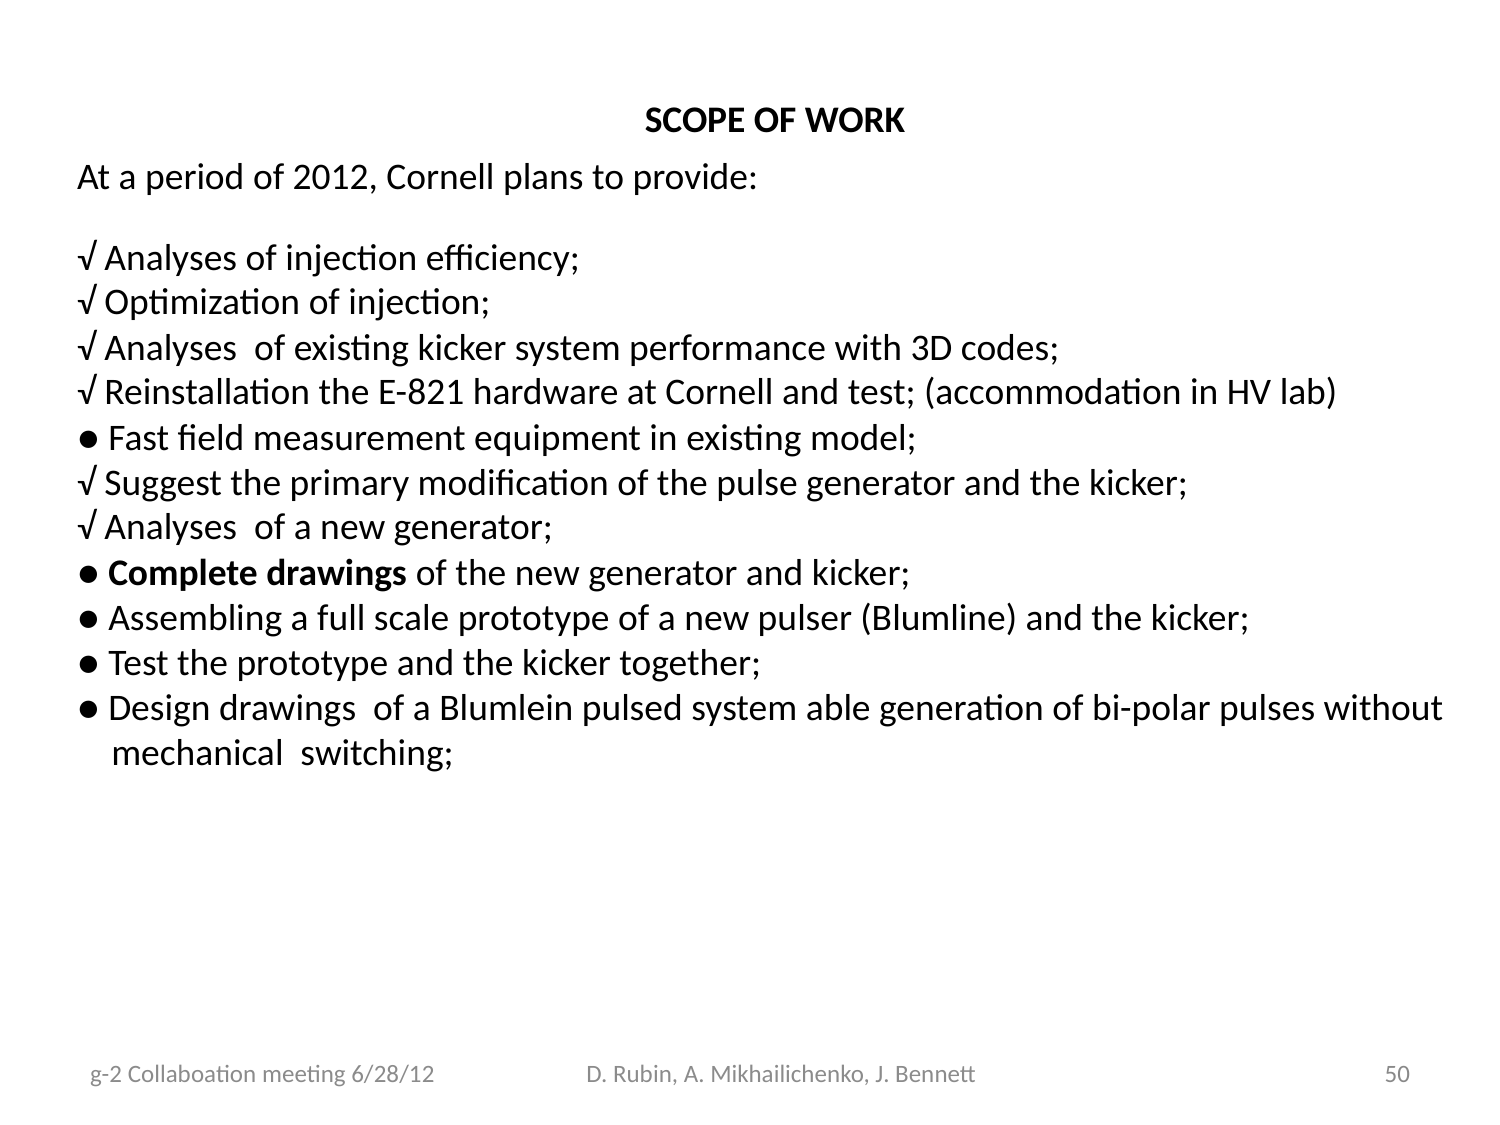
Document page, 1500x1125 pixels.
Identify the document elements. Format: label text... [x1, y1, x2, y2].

slide_number 50 [1074, 1042, 1425, 1103]
footer D. Rubin, A. Mikhailichenko, J. Bennett [544, 1042, 1019, 1103]
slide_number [75, 1042, 470, 1103]
text_box SCOPE OF WORK At a period of 2012, Cornell plans to provide: √ Analyses of injection efficiency; √ Optimization of injection; √ Analyses of existing kicker system performance with 3D codes; √ Reinstallation the E-821 hardware at Cornell and test; (accommodation in HV lab) ● Fast field measurement equipment in existing model; √ Suggest the primary modification of the pulse generator and the kicker; √ Analyses of a new generator; ● Complete drawings of the new generator and kicker; ● Assembling a full scale prototype of a new pulser (Blumline) and the kicker; ● Test the prototype and the kicker together; ● Design drawings of a Blumlein pulsed system able generation of bi-polar pulses without mechanical switching; [62, 87, 1488, 780]
